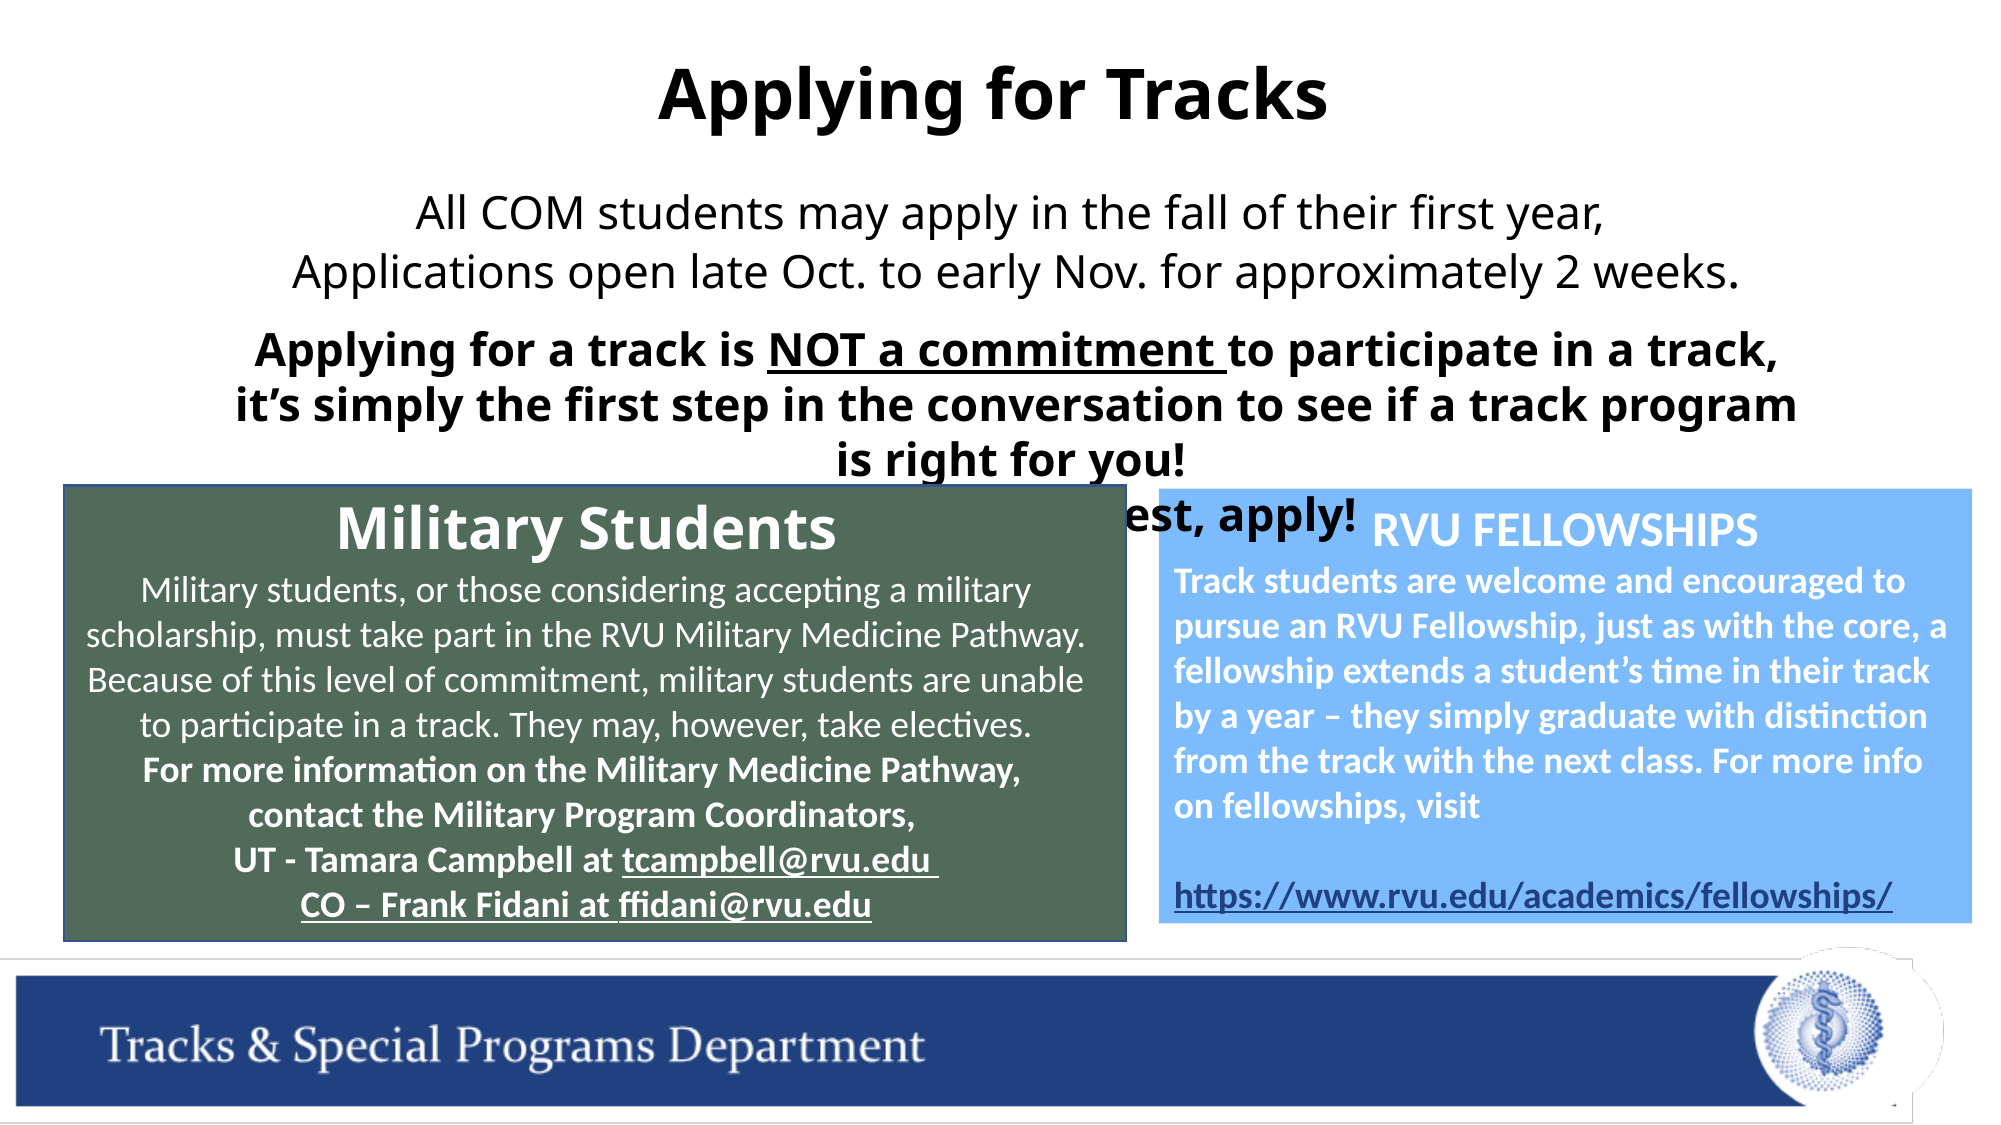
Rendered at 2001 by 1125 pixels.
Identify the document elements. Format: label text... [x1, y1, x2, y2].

text_box RVU FELLOWSHIPS Track students are welcome and encouraged to pursue an RVU Fellowship, just as with the core, a fellowship extends a student’s time in their track by a year – they simply graduate with distinction from the track with the next class. For more info on fellowships, visit https://www.rvu.edu/academics/fellowships/ [1158, 488, 1973, 924]
text_box Applying for Tracks [643, 52, 1357, 121]
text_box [63, 471, 1126, 978]
picture [0, 0, 2001, 1125]
text_box All COM students may apply in the fall of their first year, Applications open late Oct. to early Nov. for approximately 2 weeks. Applying for a track is NOT a commitment to participate in a track, it’s simply the first step in the conversation to see if a track program is right for you! If you have an interest, apply! [211, 121, 1823, 549]
